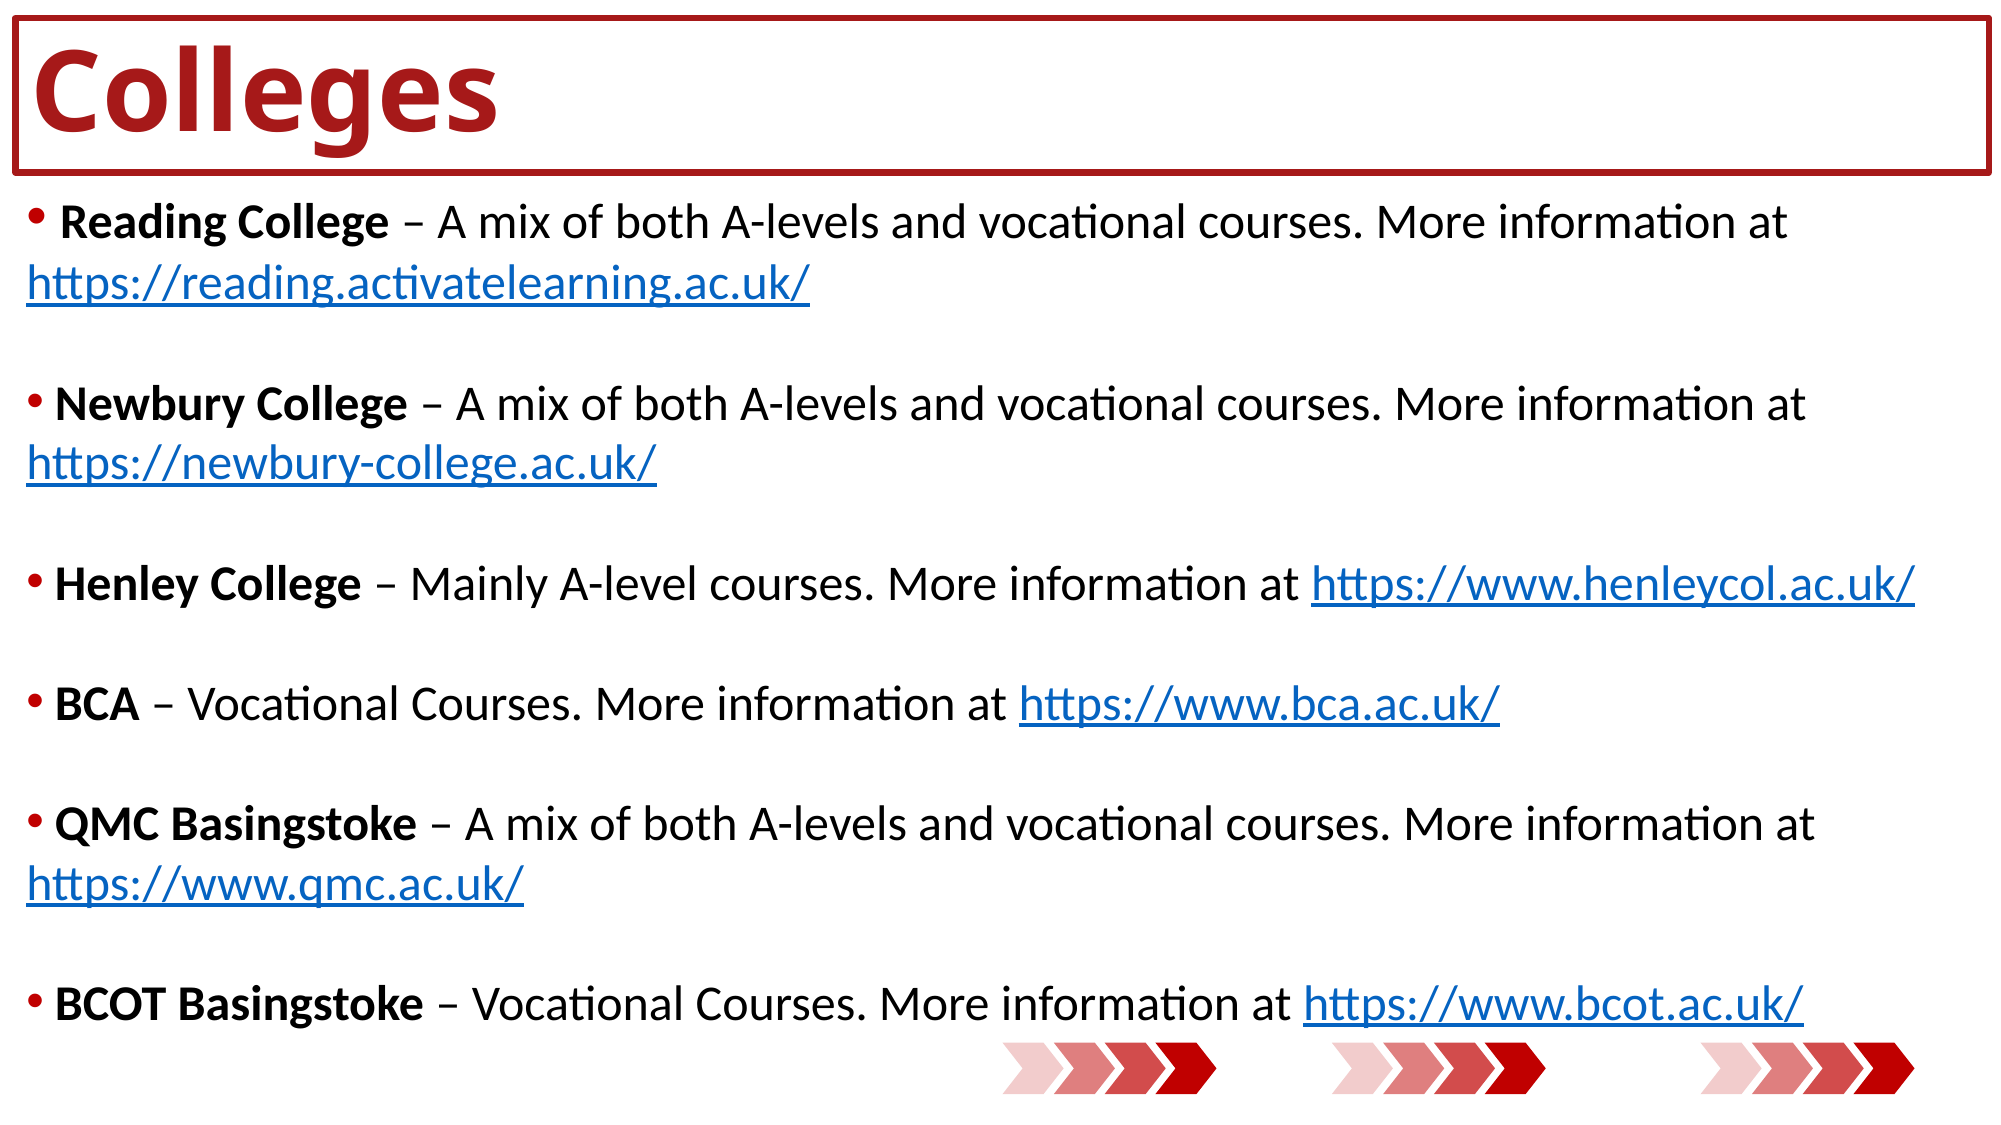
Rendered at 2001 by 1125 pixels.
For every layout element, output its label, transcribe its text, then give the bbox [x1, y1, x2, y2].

text_box Reading College – A mix of both A-levels and vocational courses. More information at https://reading.activatelearning.ac.uk/ Newbury College – A mix of both A-levels and vocational courses. More information at https://newbury-college.ac.uk/ Henley College – Mainly A-level courses. More information at https://www.henleycol.ac.uk/ BCA – Vocational Courses. More information at https://www.bca.ac.uk/ QMC Basingstoke – A mix of both A-levels and vocational courses. More information at https://www.qmc.ac.uk/ BCOT Basingstoke – Vocational Courses. More information at https://www.bcot.ac.uk/ [11, 172, 1985, 1038]
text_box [1331, 1042, 1546, 1095]
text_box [1002, 1042, 1217, 1095]
title Colleges [15, 18, 1989, 173]
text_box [1700, 1042, 1915, 1095]
